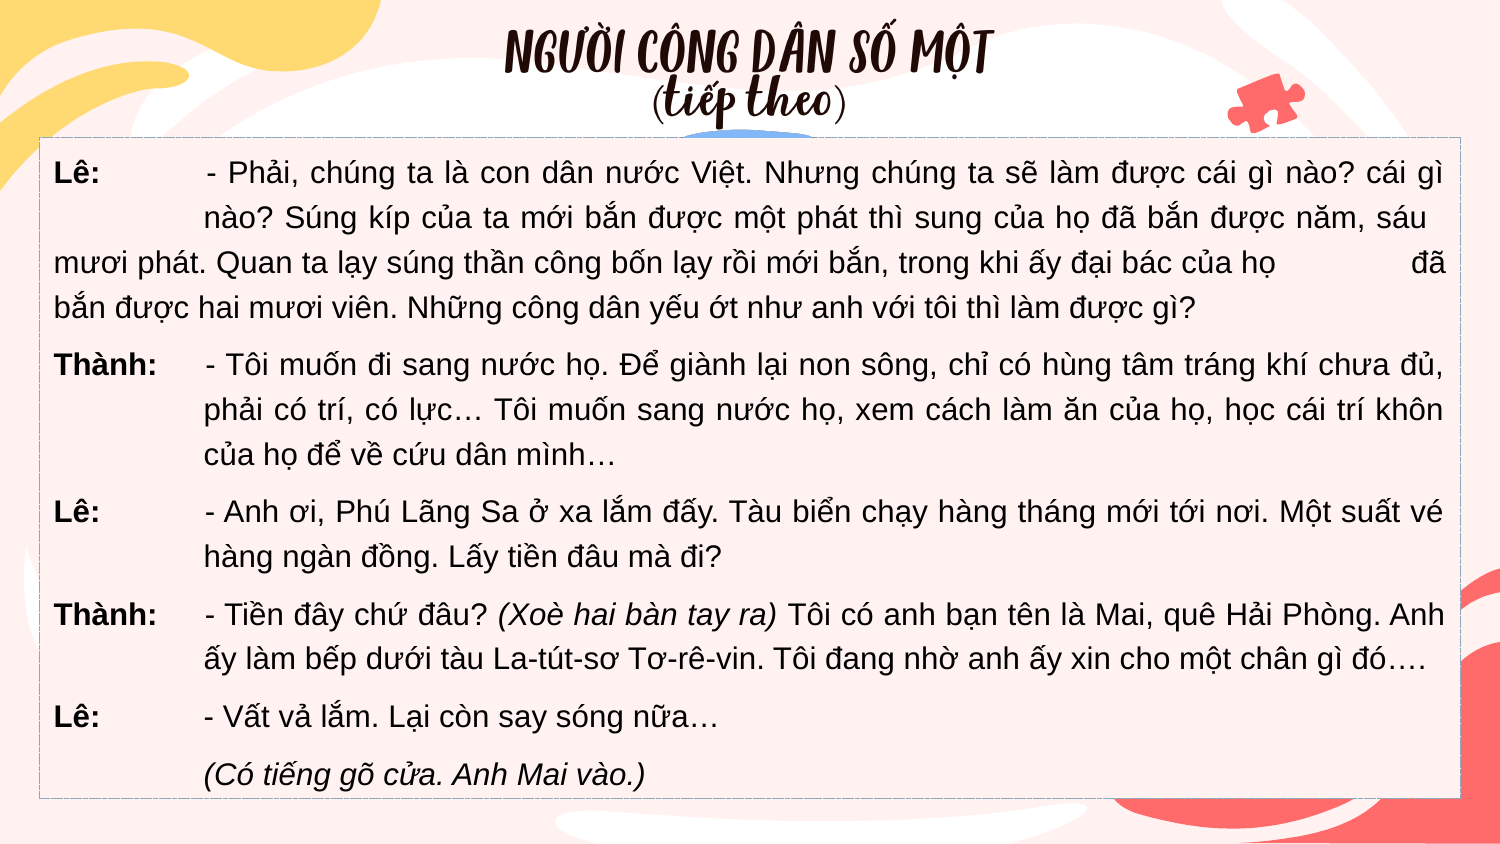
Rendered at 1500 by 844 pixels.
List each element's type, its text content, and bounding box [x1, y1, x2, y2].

text_box Lê: - Phải, chúng ta là con dân nước Việt. Nhưng chúng ta sẽ làm được cái gì nào? cái gì nào? Súng kíp của ta mới bắn được một phát thì sung của họ đã bắn được năm, sáu mươi phát. Quan ta lạy súng thần công bốn lạy rồi mới bắn, trong khi ấy đại bác của họ đã bắn được hai mươi viên. Những công dân yếu ớt như anh với tôi thì làm được gì? Thành: - Tôi muốn đi sang nước họ. Để giành lại non sông, chỉ có hùng tâm tráng khí chưa đủ, phải có trí, có lực… Tôi muốn sang nước họ, xem cách làm ăn của họ, học cái trí khôn của họ để về cứu dân mình… Lê: - Anh ơi, Phú Lãng Sa ở xa lắm đấy. Tàu biển chạy hàng tháng mới tới nơi. Một suất vé hàng ngàn đồng. Lấy tiền đâu mà đi? Thành: - Tiền đây chứ đâu? (Xoè hai bàn tay ra) Tôi có anh bạn tên là Mai, quê Hải Phòng. Anh ấy làm bếp dưới tàu La-tút-sơ Tơ-rê-vin. Tôi đang nhờ anh ấy xin cho một chân gì đó…. Lê: - Vất vả lắm. Lại còn say sóng nữa… (Có tiếng gõ cửa. Anh Mai vào.) [39, 137, 1461, 799]
picture [460, 6, 1040, 138]
